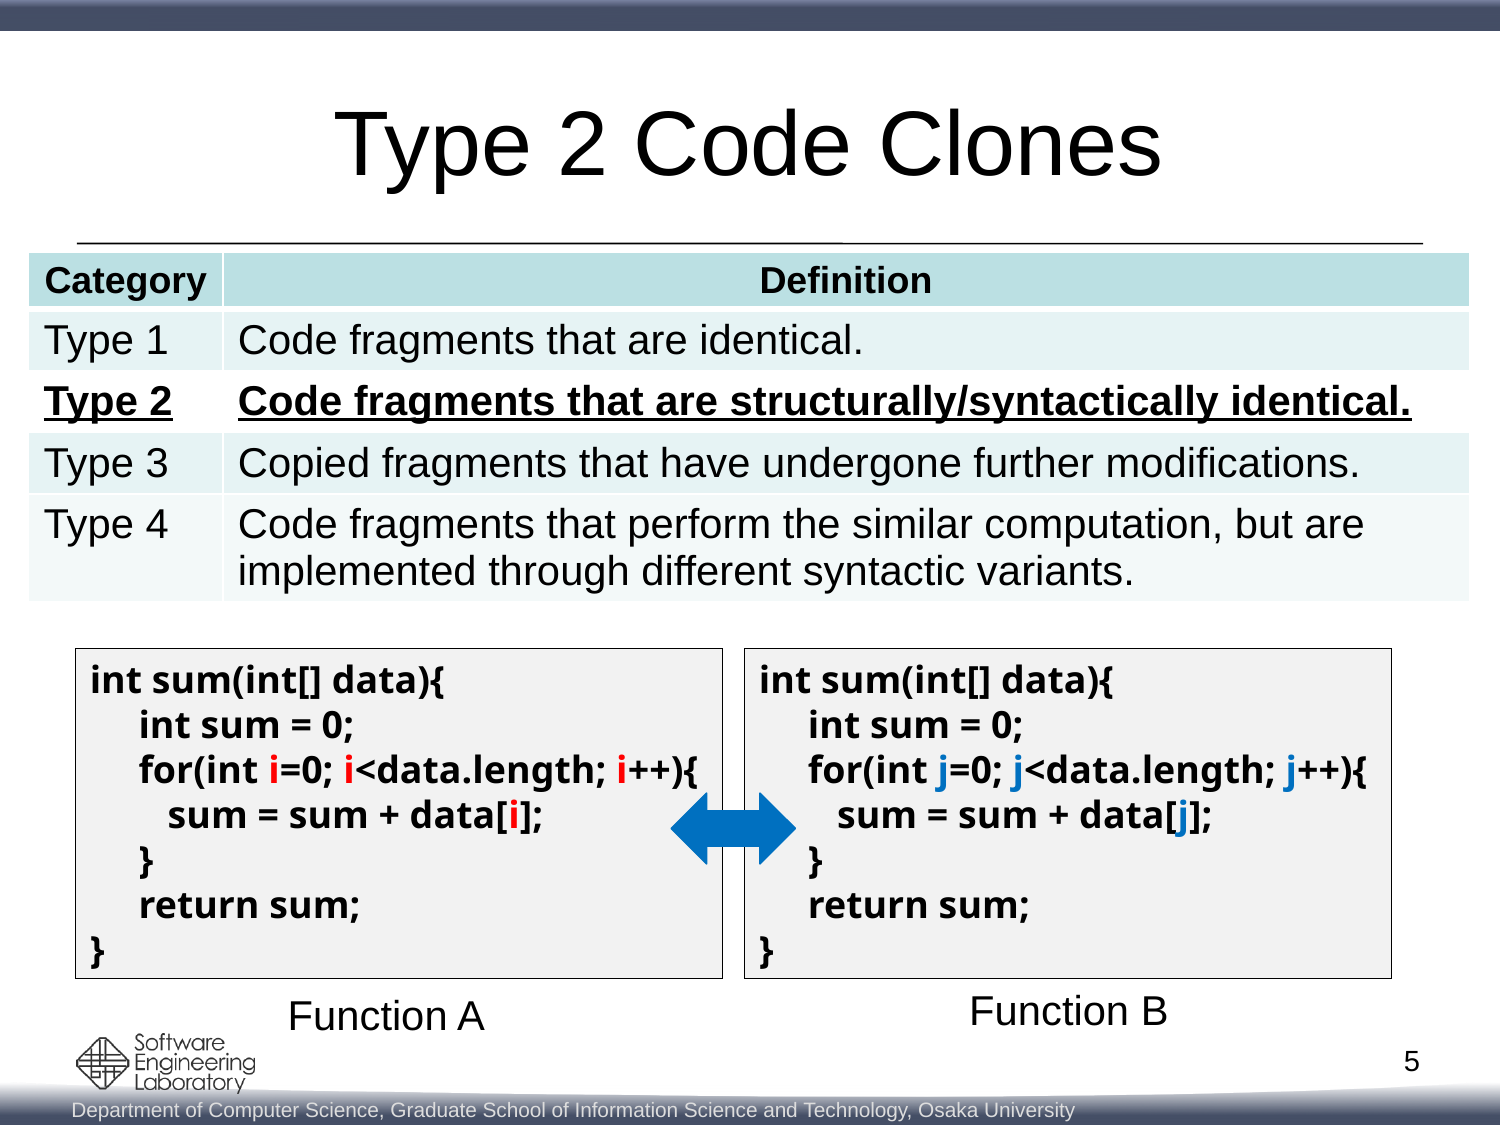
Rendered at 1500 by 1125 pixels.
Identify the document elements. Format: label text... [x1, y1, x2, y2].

table_cell Copied fragments that have undergone further modifications. [224, 433, 1469, 493]
text_box [671, 793, 796, 864]
table_cell Code fragments that are structurally/syntactically identical. [224, 372, 1469, 431]
text_box int sum(int[] data){ int sum = 0; for(int i=0; i<data.length; i++){ sum = sum + data[i]; } return sum; } [75, 648, 723, 979]
text_box Function B [954, 975, 1184, 1041]
table_cell Type 1 [29, 312, 222, 370]
title Type 2 Code Clones [74, 44, 1424, 233]
slide_number 5 [1246, 1034, 1436, 1083]
table_cell Code fragments that are identical. [224, 312, 1469, 370]
table_cell Code fragments that perform the similar computation, but are implemented through different syntactic variants. [224, 495, 1469, 601]
table_cell Type 2 [29, 372, 222, 431]
picture [0, 0, 1500, 31]
table_header Category [29, 253, 222, 306]
picture [0, 1033, 1500, 1125]
table_header Definition [224, 253, 1469, 306]
table_cell Type 4 [29, 495, 222, 601]
text_box Function A [272, 981, 500, 1047]
table_cell Type 3 [29, 433, 222, 493]
text_box int sum(int[] data){ int sum = 0; for(int j=0; j<data.length; j++){ sum = sum + data[j]; } return sum; } [744, 648, 1392, 979]
